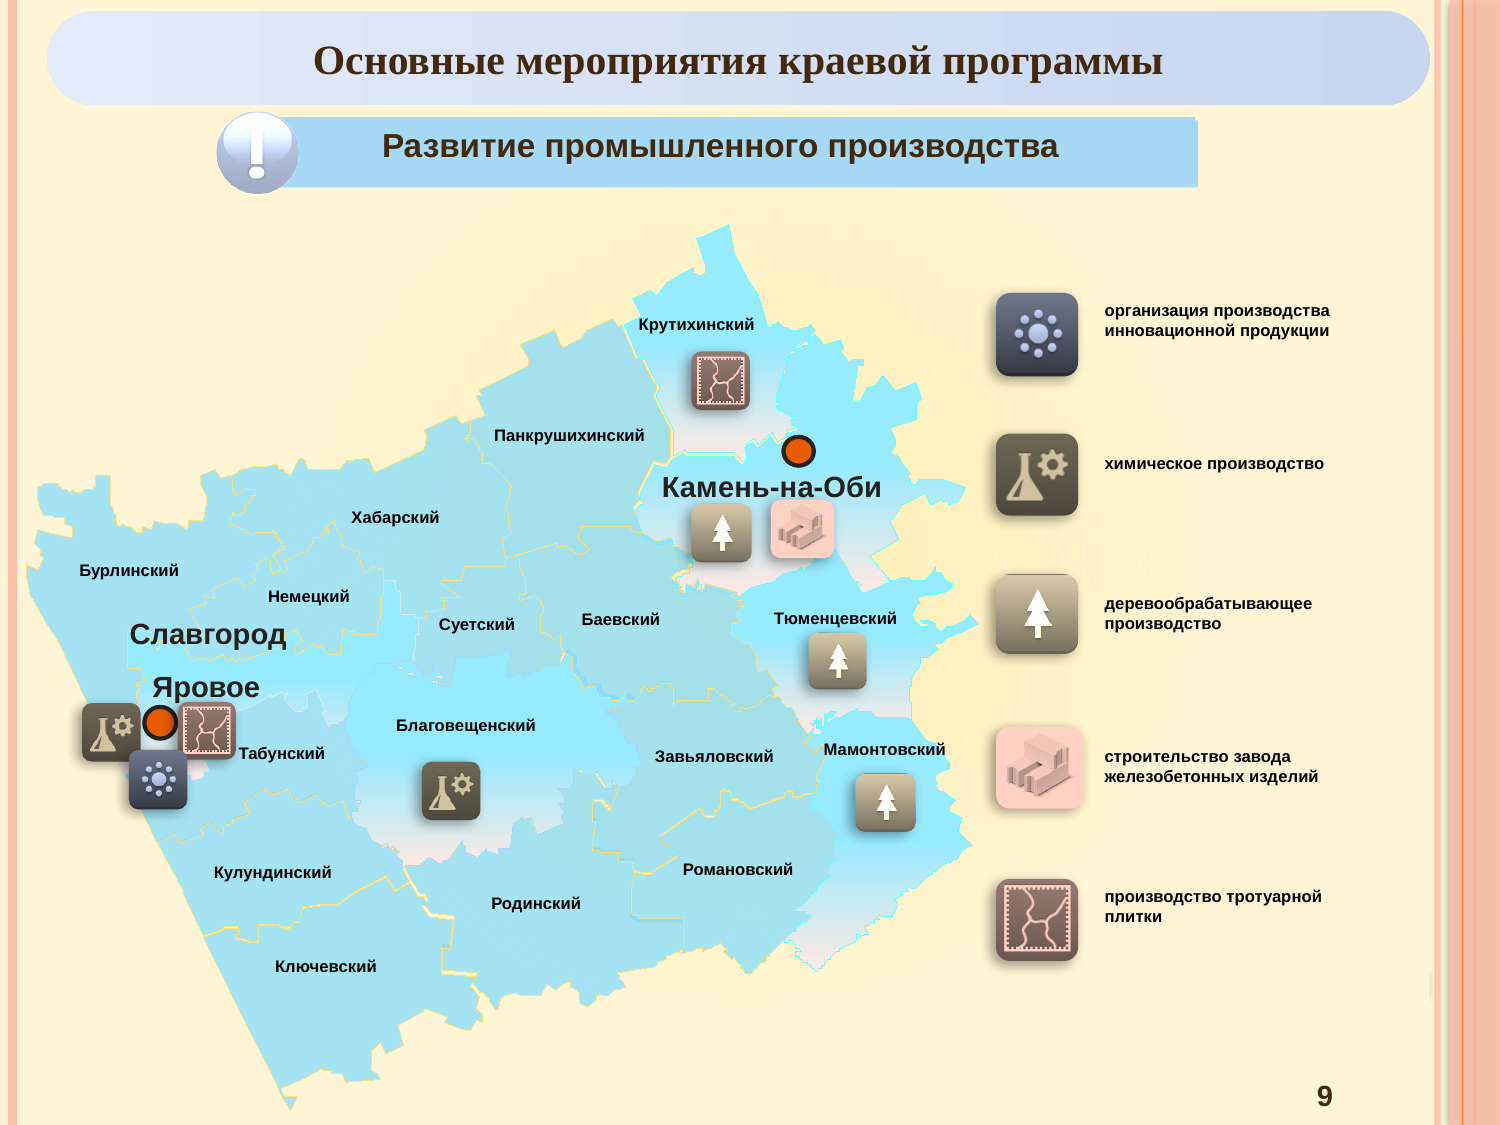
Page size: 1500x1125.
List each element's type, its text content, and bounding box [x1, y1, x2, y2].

picture [690, 503, 753, 563]
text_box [312, 116, 1199, 183]
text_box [22, 186, 1500, 1125]
picture [81, 702, 188, 810]
picture [421, 761, 481, 821]
picture [854, 772, 917, 833]
text_box Основные мероприятия краевой программы [46, 10, 1430, 106]
picture [210, 104, 306, 186]
picture [690, 350, 751, 411]
picture [807, 632, 868, 690]
